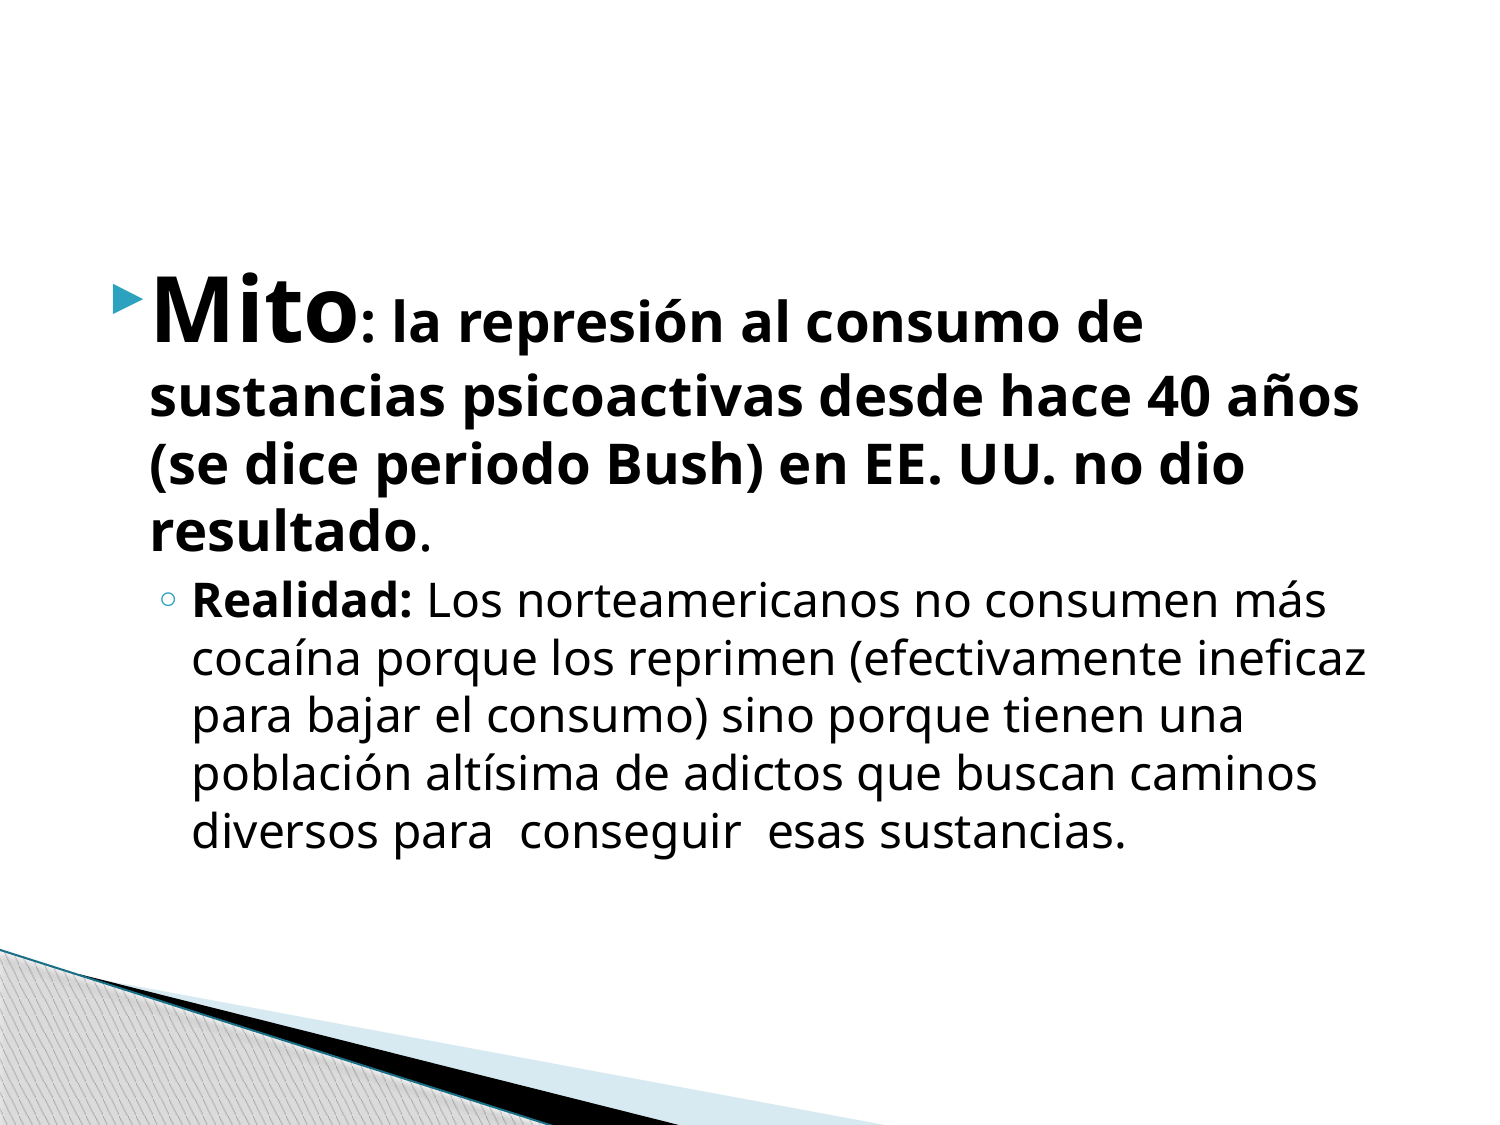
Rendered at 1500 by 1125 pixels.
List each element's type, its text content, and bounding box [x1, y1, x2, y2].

list Mito: la represión al consumo de sustancias psicoactivas desde hace 40 años (se dice periodo Bush) en EE. UU. no dio resultado. Realidad: Los norteamericanos no consumen más cocaína porque los reprimen (efectivamente ineficaz para bajar el consumo) sino porque tienen una población altísima de adictos que buscan caminos diversos para conseguir esas sustancias. [75, 243, 1425, 986]
